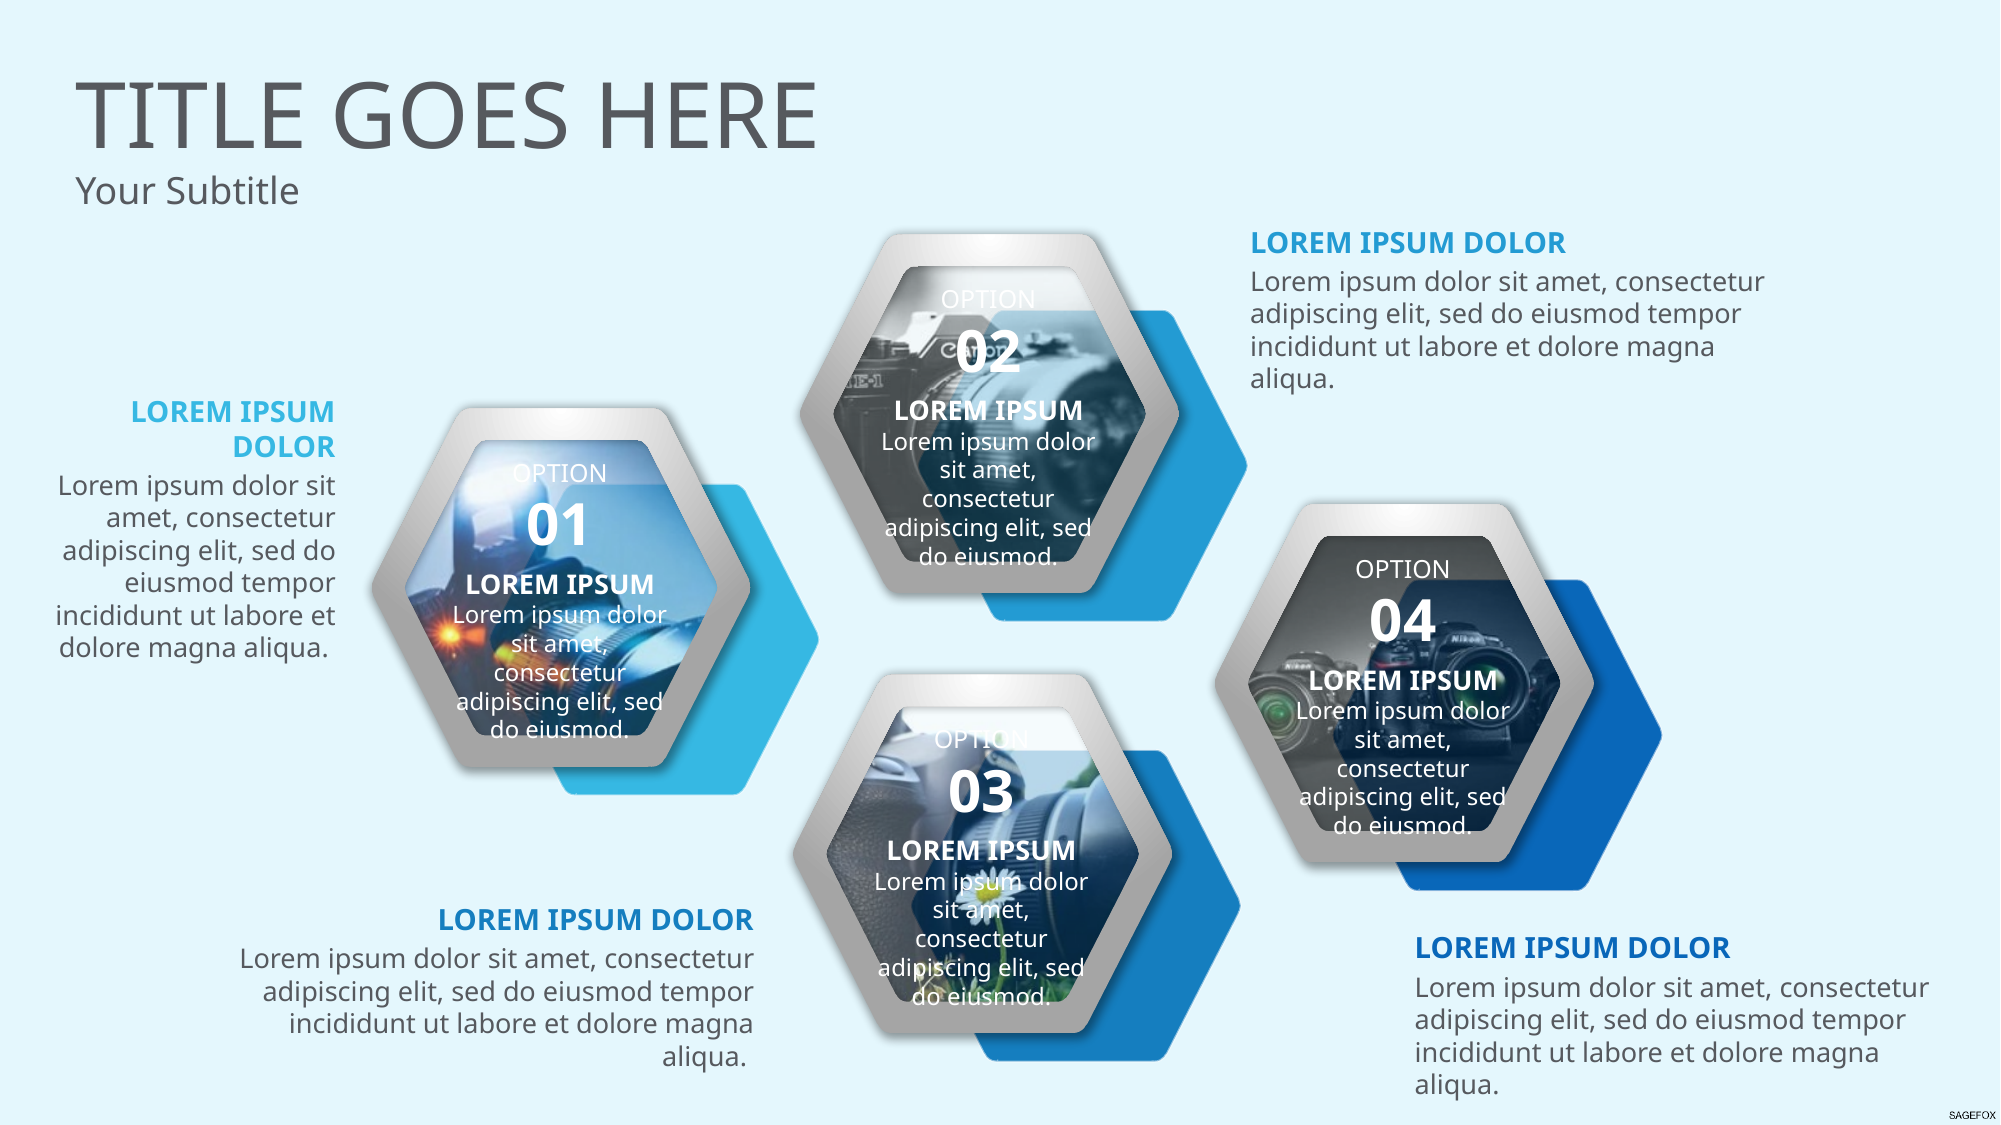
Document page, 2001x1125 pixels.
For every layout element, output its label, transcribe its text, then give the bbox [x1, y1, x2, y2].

text_box LOREM IPSUM DOLOR Lorem ipsum dolor sit amet, consectetur adipiscing elit, sed do eiusmod tempor incididunt ut labore et dolore magna aliqua. [31, 385, 351, 671]
text_box TITLE GOES HERE Your Subtitle [60, 49, 1036, 220]
text_box LOREM IPSUM DOLOR Lorem ipsum dolor sit amet, consectetur adipiscing elit, sed do eiusmod tempor incididunt ut labore et dolore magna aliqua. [202, 893, 769, 1079]
text_box LOREM IPSUM DOLOR Lorem ipsum dolor sit amet, consectetur adipiscing elit, sed do eiusmod tempor incididunt ut labore et dolore magna aliqua. [1235, 216, 1803, 402]
picture [1925, 1102, 2000, 1123]
text_box [979, 766, 1242, 1063]
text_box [1214, 504, 1594, 863]
text_box LOREM IPSUM DOLOR Lorem ipsum dolor sit amet, consectetur adipiscing elit, sed do eiusmod tempor incididunt ut labore et dolore magna aliqua. [1399, 922, 1967, 1108]
text_box [985, 326, 1249, 623]
text_box [557, 498, 821, 797]
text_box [371, 408, 751, 767]
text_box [799, 234, 1180, 593]
text_box [1400, 594, 1664, 893]
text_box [793, 674, 1173, 1033]
